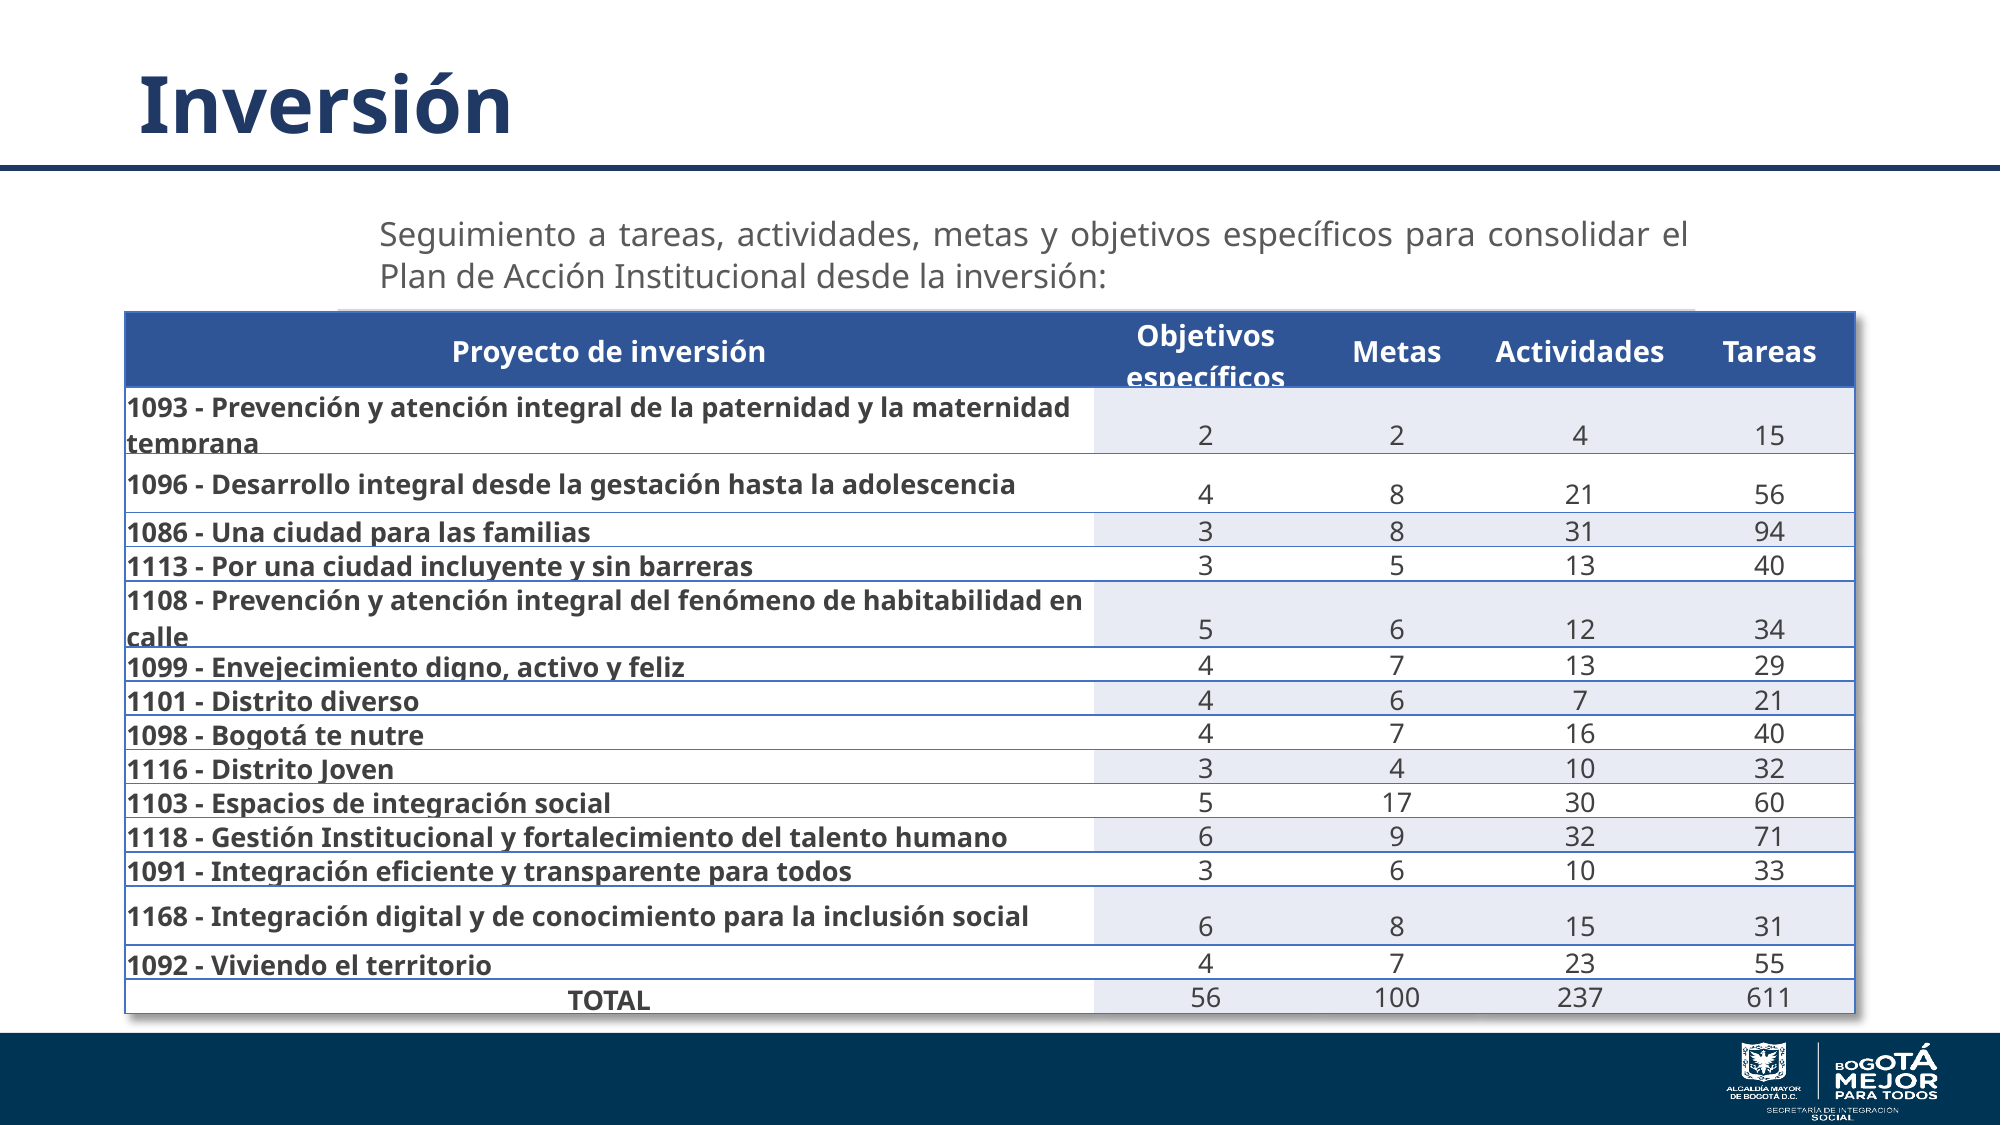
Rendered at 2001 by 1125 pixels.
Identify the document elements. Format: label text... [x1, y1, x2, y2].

table_cell 8 [1318, 454, 1476, 512]
table_cell 13 [1476, 547, 1685, 580]
table_cell 33 [1685, 853, 1854, 885]
text_box Seguimiento a tareas, actividades, metas y objetivos específicos para consolidar el Plan de Acción Institucional desde la inversión: [364, 202, 1707, 303]
table_cell 1113 - Por una ciudad incluyente y sin barreras [126, 547, 1094, 580]
table_cell 1101 - Distrito diverso [126, 682, 1094, 714]
table_cell 1168 - Integración digital y de conocimiento para la inclusión social [126, 887, 1094, 944]
table_cell 4 [1094, 648, 1318, 680]
table_cell 9 [1318, 818, 1476, 851]
table_cell 1091 - Integración eficiente y transparente para todos [126, 853, 1094, 885]
table_cell 100 [1318, 980, 1476, 1013]
table_cell 56 [1685, 454, 1854, 512]
title Inversión [124, 51, 1419, 153]
table_cell 611 [1685, 980, 1854, 1013]
table_cell 4 [1476, 388, 1685, 453]
table_cell 31 [1476, 513, 1685, 546]
table_cell 31 [1685, 887, 1854, 944]
table_cell 10 [1476, 750, 1685, 783]
table_cell 10 [1476, 853, 1685, 885]
table_cell 13 [1476, 648, 1685, 680]
table_cell 1096 - Desarrollo integral desde la gestación hasta la adolescencia [126, 454, 1094, 512]
table_cell 1103 - Espacios de integración social [126, 784, 1094, 817]
picture [1715, 1032, 1948, 1125]
table_cell 21 [1685, 682, 1854, 714]
table_cell 2 [1094, 388, 1318, 453]
table_cell 7 [1318, 648, 1476, 680]
table_cell 34 [1685, 582, 1854, 646]
table_cell 1093 - Prevención y atención integral de la paternidad y la maternidad temprana [126, 388, 1094, 453]
table_cell 3 [1094, 547, 1318, 580]
table_cell 40 [1685, 547, 1854, 580]
table_cell 8 [1318, 887, 1476, 944]
table_cell 1099 - Envejecimiento digno, activo y feliz [126, 648, 1094, 680]
table_cell 29 [1685, 648, 1854, 680]
table_cell TOTAL [126, 980, 1094, 1013]
table_cell 32 [1685, 750, 1854, 783]
table_cell 94 [1685, 513, 1854, 546]
table_cell 2 [1318, 388, 1476, 453]
table_cell 7 [1318, 716, 1476, 749]
table_header Metas [1318, 313, 1476, 386]
table_header Actividades [1476, 313, 1685, 386]
table_cell 17 [1318, 784, 1476, 817]
table_cell 6 [1094, 818, 1318, 851]
table_cell 4 [1094, 716, 1318, 749]
table_cell 56 [1094, 980, 1318, 1013]
table_cell 23 [1476, 946, 1685, 978]
table_cell 40 [1685, 716, 1854, 749]
table_cell 4 [1094, 454, 1318, 512]
table_cell 5 [1318, 547, 1476, 580]
table_cell 6 [1318, 853, 1476, 885]
table_cell 7 [1318, 946, 1476, 978]
table_header Objetivos específicos [1094, 313, 1318, 386]
table_cell 4 [1094, 682, 1318, 714]
table_cell 4 [1094, 946, 1318, 978]
table_cell 1092 - Viviendo el territorio [126, 946, 1094, 978]
text_box [1948, 1032, 2000, 1125]
table_cell 4 [1318, 750, 1476, 783]
table_cell 12 [1476, 582, 1685, 646]
table_header Tareas [1685, 313, 1854, 386]
table_cell 15 [1685, 388, 1854, 453]
table_cell 8 [1318, 513, 1476, 546]
table_cell 1118 - Gestión Institucional y fortalecimiento del talento humano [126, 818, 1094, 851]
table_cell 3 [1094, 853, 1318, 885]
table_cell 3 [1094, 513, 1318, 546]
table_cell 55 [1685, 946, 1854, 978]
table_cell 32 [1476, 818, 1685, 851]
table_cell 5 [1094, 582, 1318, 646]
table_cell 6 [1094, 887, 1318, 944]
table_cell 6 [1318, 582, 1476, 646]
table_cell 1098 - Bogotá te nutre [126, 716, 1094, 749]
table_cell 3 [1094, 750, 1318, 783]
table_cell 237 [1476, 980, 1685, 1013]
table_cell 7 [1476, 682, 1685, 714]
table_cell 5 [1094, 784, 1318, 817]
table_cell 30 [1476, 784, 1685, 817]
table_cell 6 [1318, 682, 1476, 714]
table_header Proyecto de inversión [126, 313, 1094, 386]
table_cell 1108 - Prevención y atención integral del fenómeno de habitabilidad en calle [126, 582, 1094, 646]
table_cell 71 [1685, 818, 1854, 851]
table_cell 16 [1476, 716, 1685, 749]
table_cell 1086 - Una ciudad para las familias [126, 513, 1094, 546]
table_cell 60 [1685, 784, 1854, 817]
text_box [0, 1032, 1715, 1125]
table_cell 1116 - Distrito Joven [126, 750, 1094, 783]
table_cell 21 [1476, 454, 1685, 512]
table_cell 15 [1476, 887, 1685, 944]
